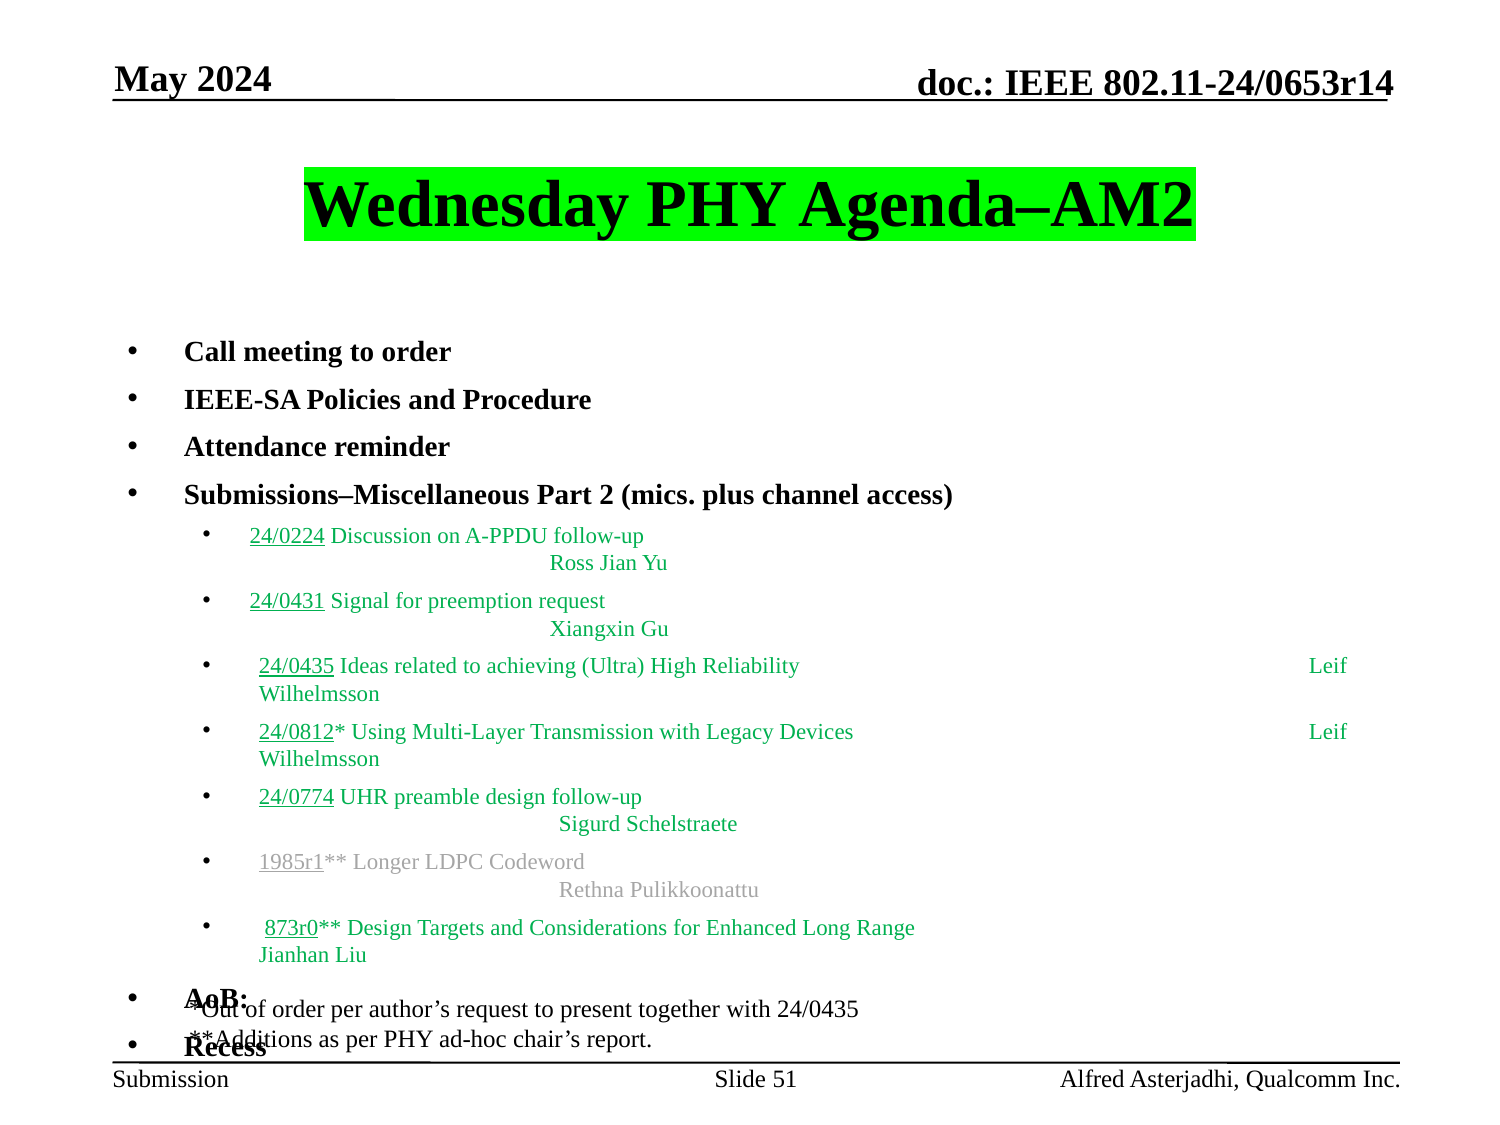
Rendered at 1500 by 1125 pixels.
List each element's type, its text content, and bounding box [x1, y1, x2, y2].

title Wednesday PHY Agenda–AM2 [112, 112, 1388, 288]
text_box *Out of order per author’s request to present together with 24/0435 **Additions as per PHY ad-hoc chair’s report. [174, 985, 875, 1060]
slide_number Slide 51 [712, 1061, 800, 1123]
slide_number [114, 54, 423, 100]
list Call meeting to order IEEE-SA Policies and Procedure Attendance reminder Submissions–Miscellaneous Part 2 (mics. plus channel access) 24/0224 Discussion on A-PPDU follow-up Ross Jian Yu 24/0431 Signal for preemption request Xiangxin Gu 24/0435 Ideas related to achieving (Ultra) High Reliability Leif Wilhelmsson 24/0812* Using Multi-Layer Transmission with Legacy Devices Leif Wilhelmsson 24/0774 UHR preamble design follow-up Sigurd Schelstraete 1985r1** Longer LDPC Codeword Rethna Pulikkoonattu 873r0** Design Targets and Considerations for Enhanced Long Range Jianhan Liu AoB: Recess [112, 324, 1388, 1000]
footer Alfred Asterjadhi, Qualcomm Inc. [878, 1061, 1402, 1093]
